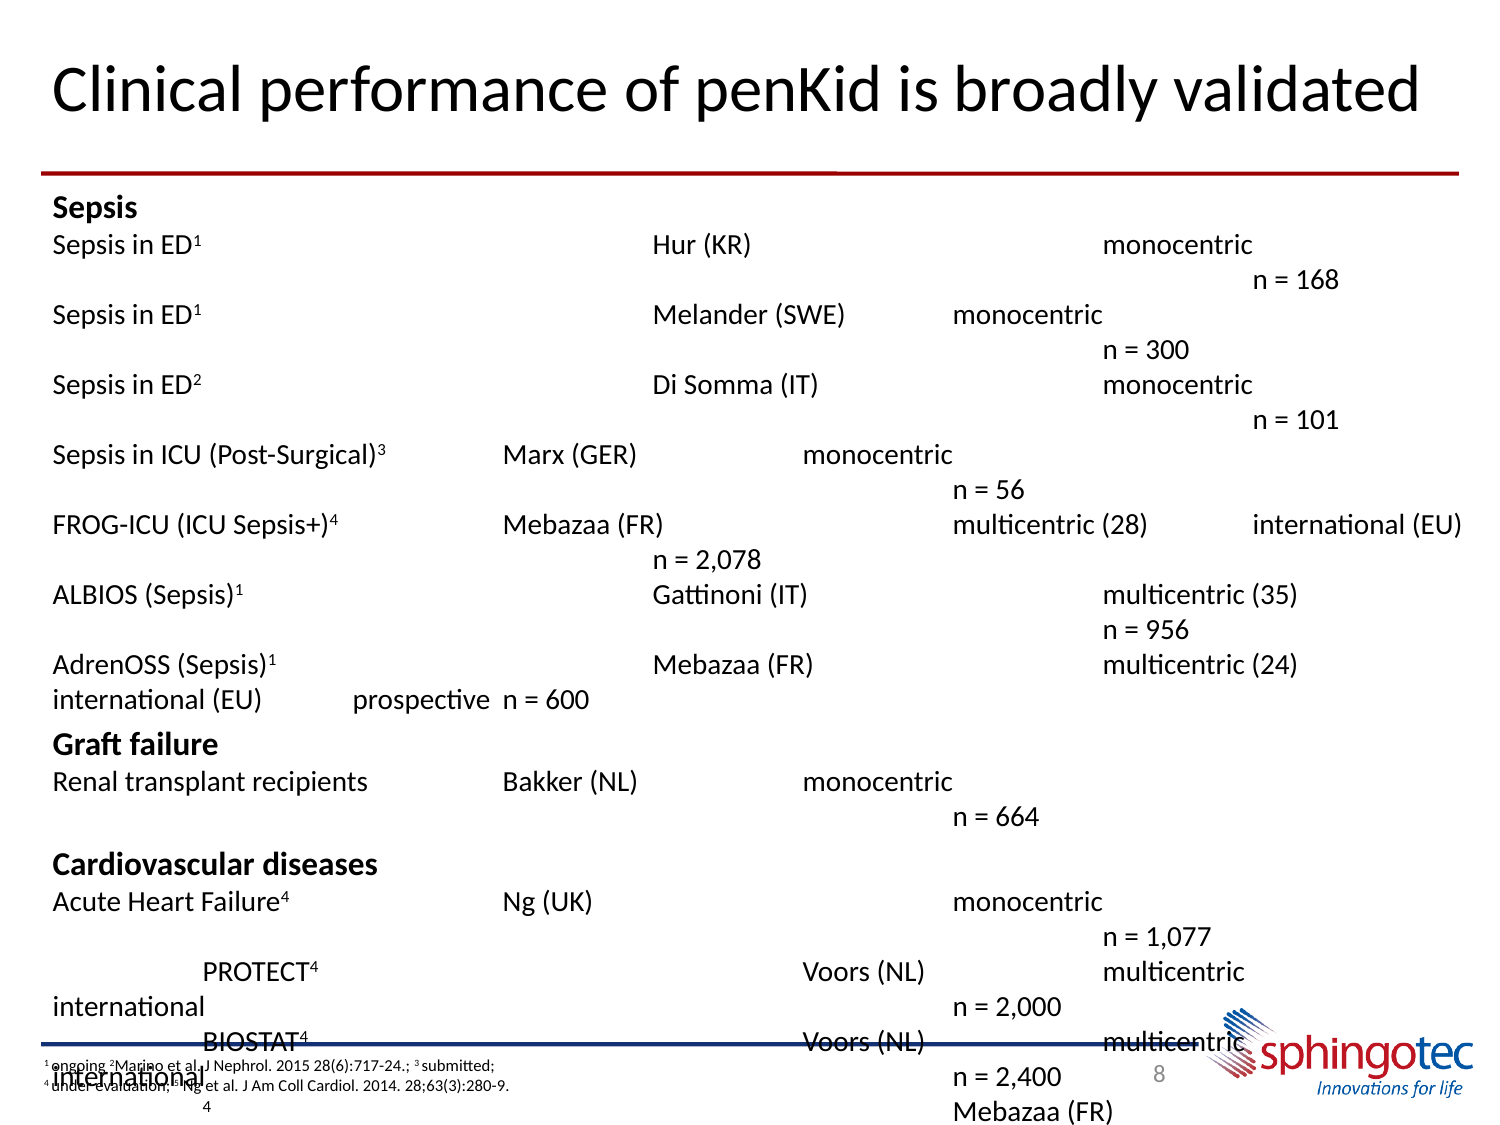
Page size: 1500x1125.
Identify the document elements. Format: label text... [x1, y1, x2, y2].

text_box Clinical performance of penKid is broadly validated [38, 37, 1473, 133]
slide_number 8 [1003, 1042, 1315, 1103]
text_box 1 ongoing 2Marino et al. J Nephrol. 2015 28(6):717-24.; 3 submitted; 4 under evaluation; 5 Ng et al. J Am Coll Cardiol. 2014. 28;63(3):280-9. [29, 1047, 1003, 1103]
text_box Sepsis Sepsis in ED1 Hur (KR) monocentric n = 168 Sepsis in ED1 Melander (SWE) monocentric n = 300 Sepsis in ED2 Di Somma (IT) monocentric n = 101 Sepsis in ICU (Post-Surgical)3 Marx (GER) monocentric n = 56 FROG-ICU (ICU Sepsis+)4 Mebazaa (FR) multicentric (28) international (EU) n = 2,078 ALBIOS (Sepsis)1 Gattinoni (IT) multicentric (35) n = 956 AdrenOSS (Sepsis)1 Mebazaa (FR) multicentric (24) international (EU) prospective n = 600 Graft failure Renal transplant recipients Bakker (NL) monocentric n = 664 Cardiovascular diseases Acute Heart Failure4 Ng (UK) monocentric n = 1,077 PROTECT4 Voors (NL) multicentric international n = 2,000 BIOSTAT4 Voors (NL) multicentric international n = 2,400 4 Mebazaa (FR) monocentric n = 300 Basel V4 Müller (CH) multicentric n = 1,000 4 Collins (USA) monocentric national (USA) n = 246 4 Di Somma (IT) monocentric n = 200 Dyspnea Melander (SWE) monocentric n = 800 Acute Myocardial Infarction5 Ng (UK) multicentric n = 1,141 CABG8 Maisel (USA) monocentric national (USA) n = 92 ED all comers4 Di Somma (IT) monocentric n = 100 [38, 178, 1500, 1125]
